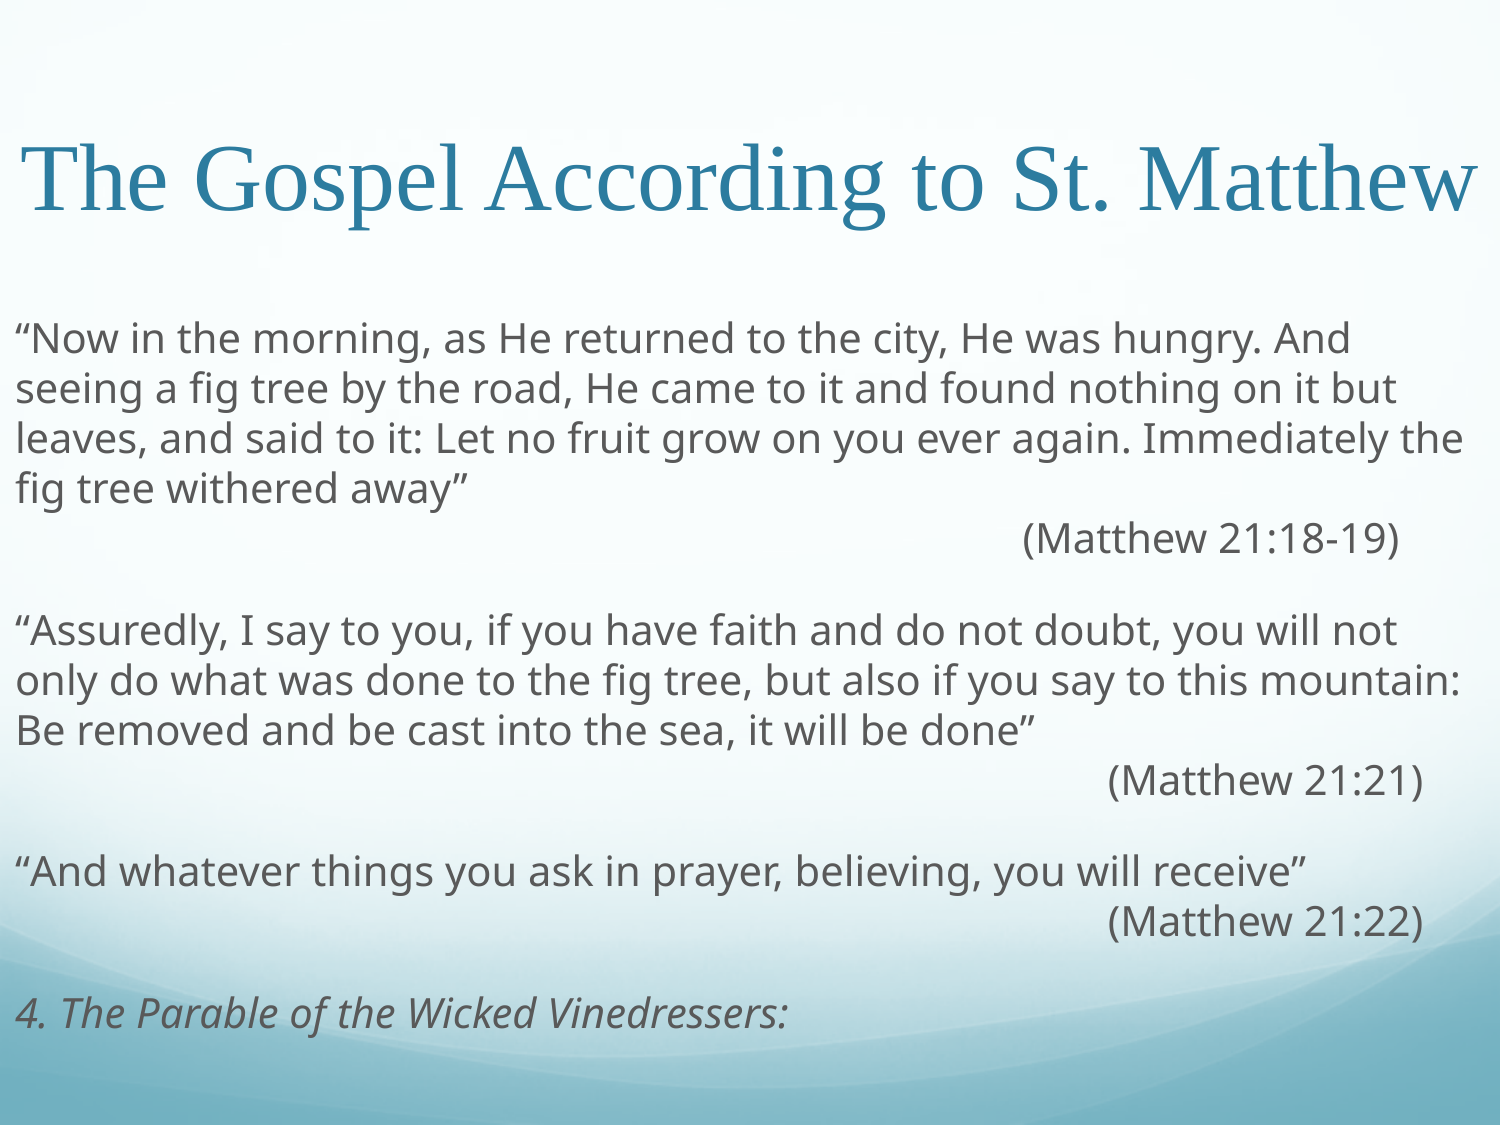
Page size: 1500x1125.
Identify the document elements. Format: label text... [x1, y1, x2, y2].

list “Now in the morning, as He returned to the city, He was hungry. And seeing a fig tree by the road, He came to it and found nothing on it but leaves, and said to it: Let no fruit grow on you ever again. Immediately the fig tree withered away” (Matthew 21:18-19) “Assuredly, I say to you, if you have faith and do not doubt, you will not only do what was done to the fig tree, but also if you say to this mountain: Be removed and be cast into the sea, it will be done” (Matthew 21:21) “And whatever things you ask in prayer, believing, you will receive” (Matthew 21:22) 4. The Parable of the Wicked Vinedressers: [0, 304, 1500, 1125]
title The Gospel According to St. Matthew [4, 17, 1495, 238]
